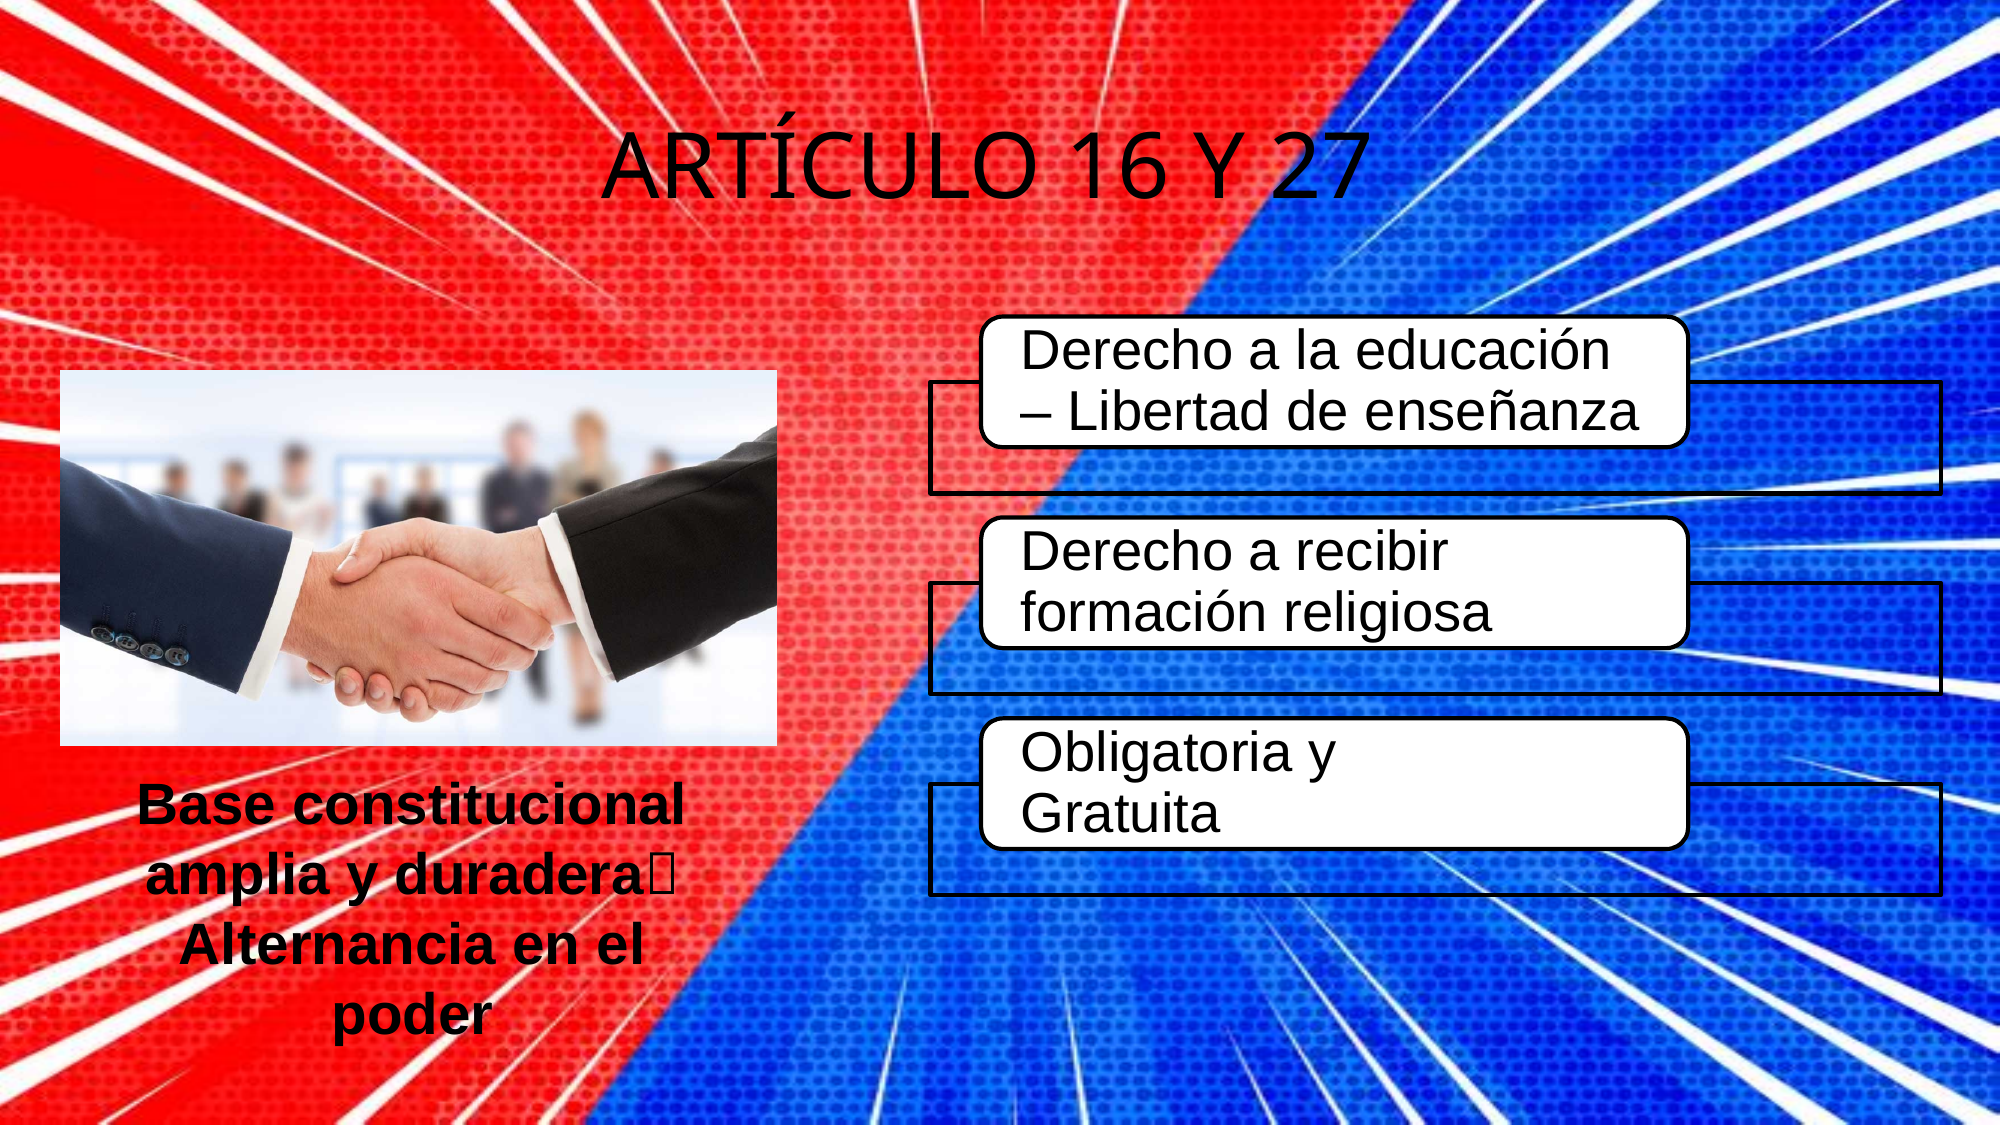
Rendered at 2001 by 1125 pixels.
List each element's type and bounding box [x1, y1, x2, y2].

picture [0, 0, 2000, 1125]
text_box [930, 279, 1941, 933]
